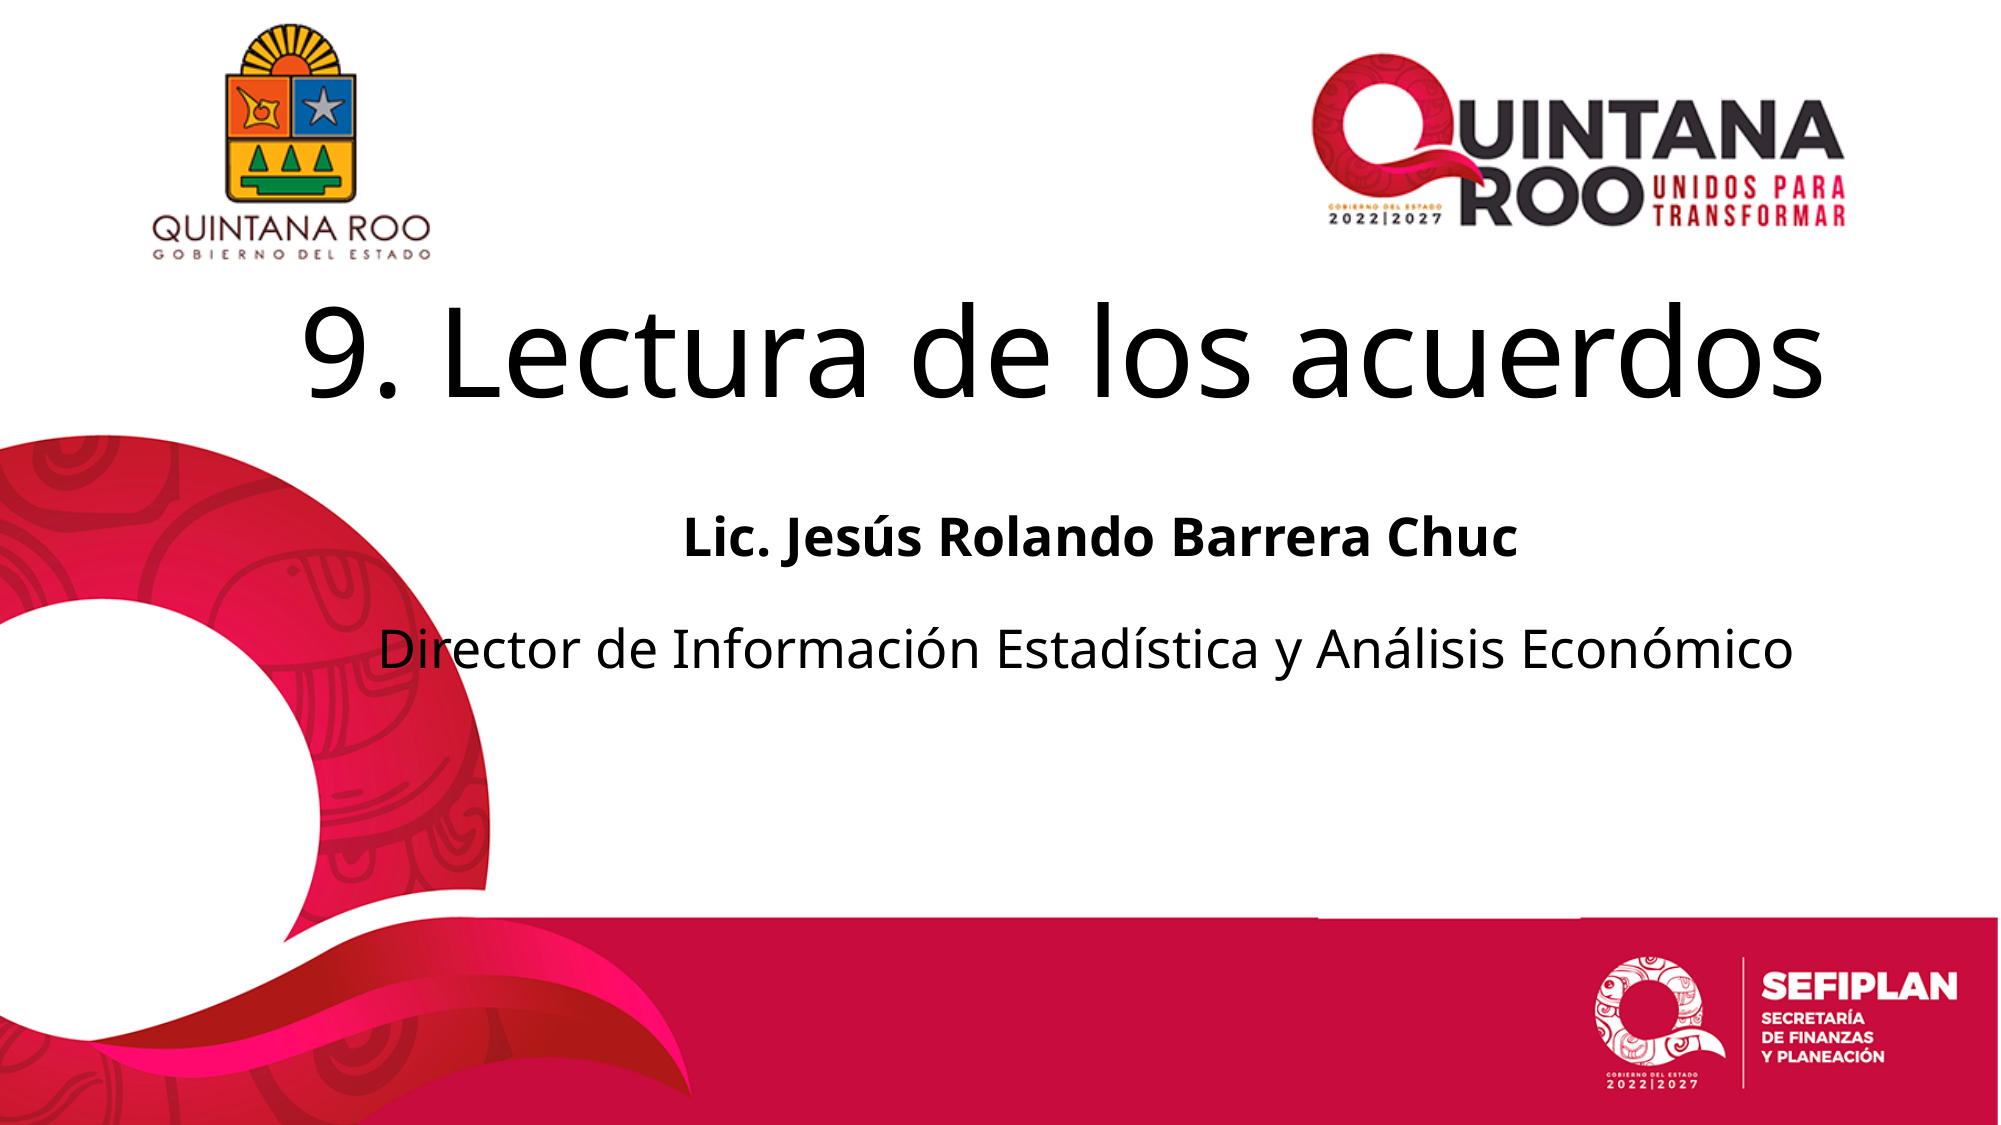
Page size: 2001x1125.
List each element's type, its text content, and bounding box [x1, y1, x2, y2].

picture [0, 422, 2000, 1125]
title 9. Lectura de los acuerdos [234, 288, 1894, 433]
subtitle Lic. Jesús Rolando Barrera Chuc Director de Información Estadística y Análisis Económico [350, 485, 1851, 758]
picture [8, 10, 1992, 266]
